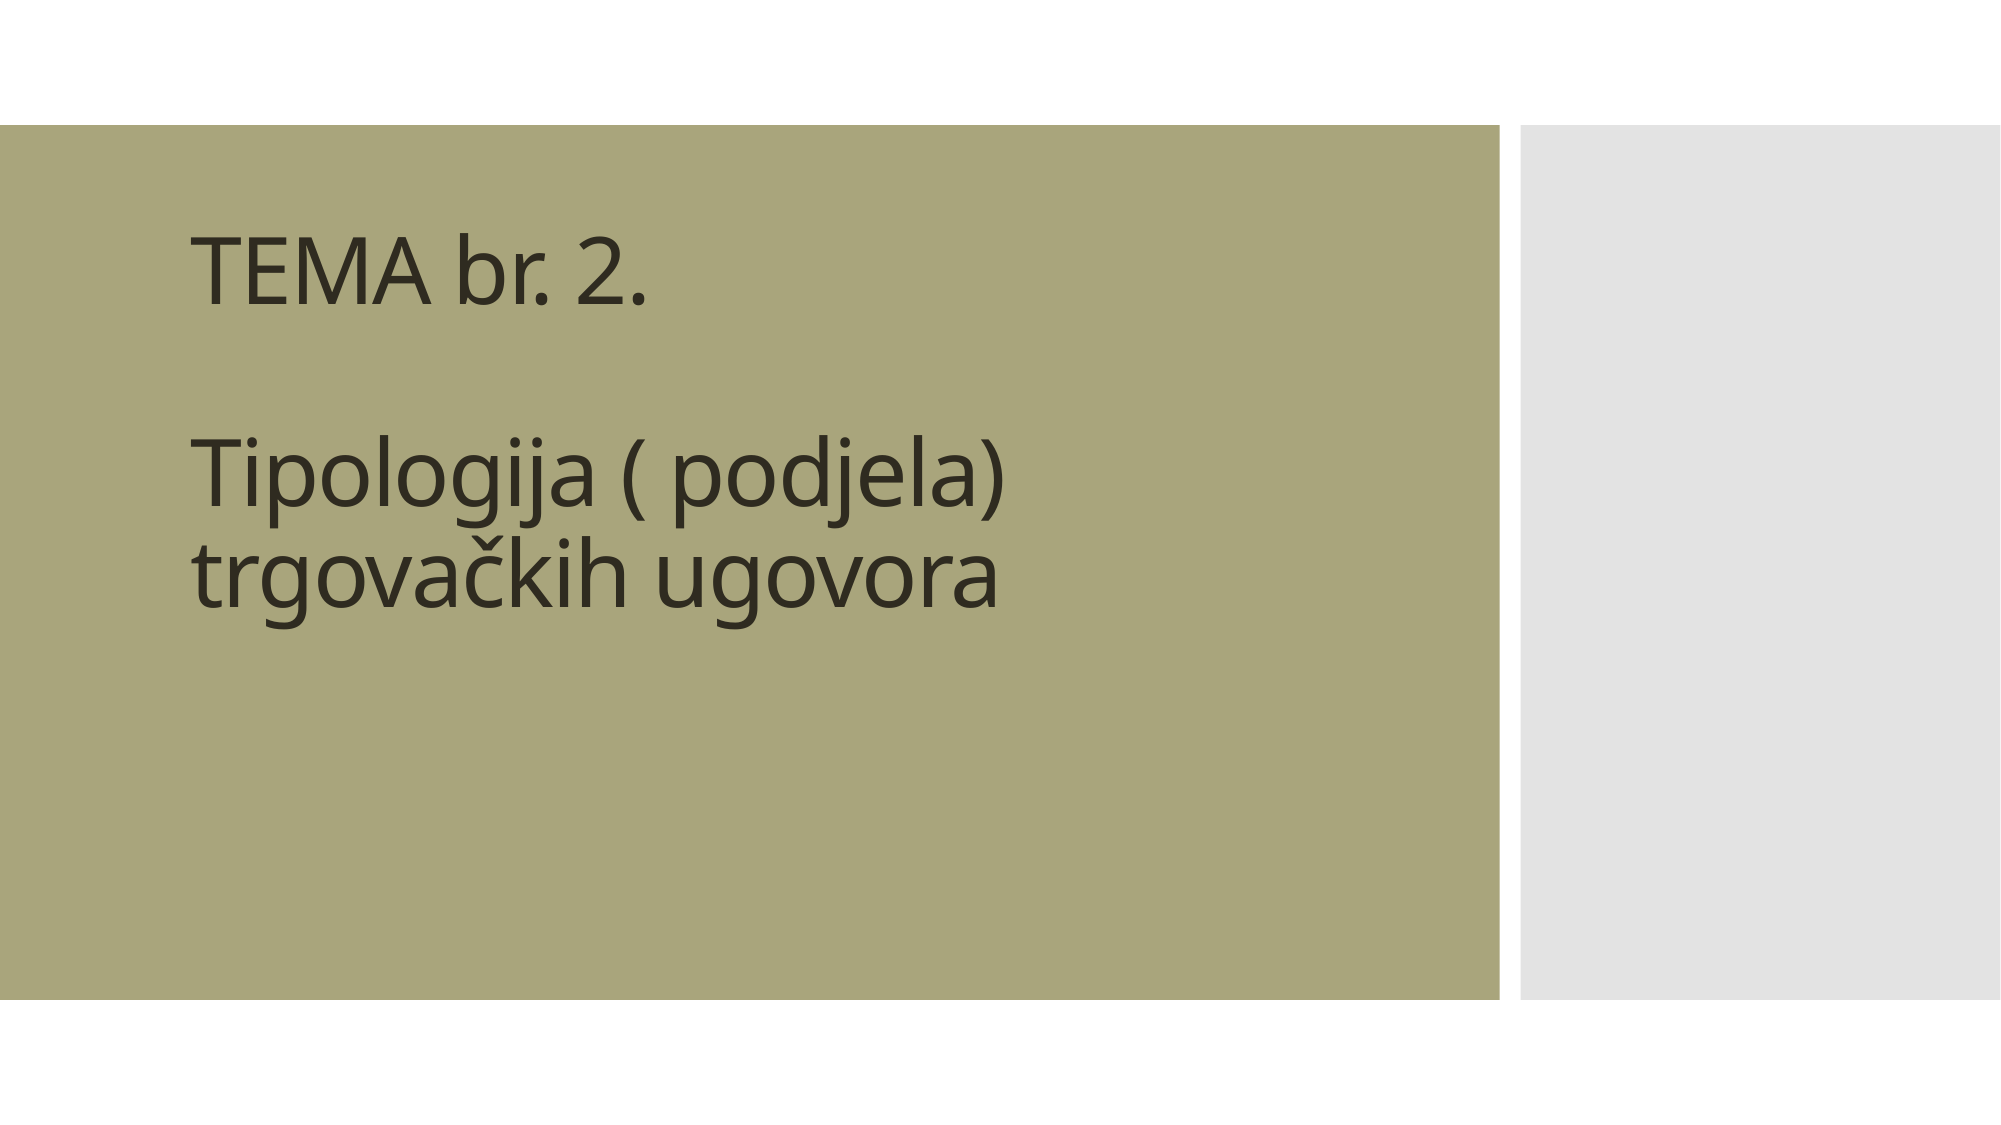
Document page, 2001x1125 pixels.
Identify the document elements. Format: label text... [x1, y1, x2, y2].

title TEMA br. 2. Tipologija ( podjela) trgovačkih ugovora [175, 213, 1376, 747]
